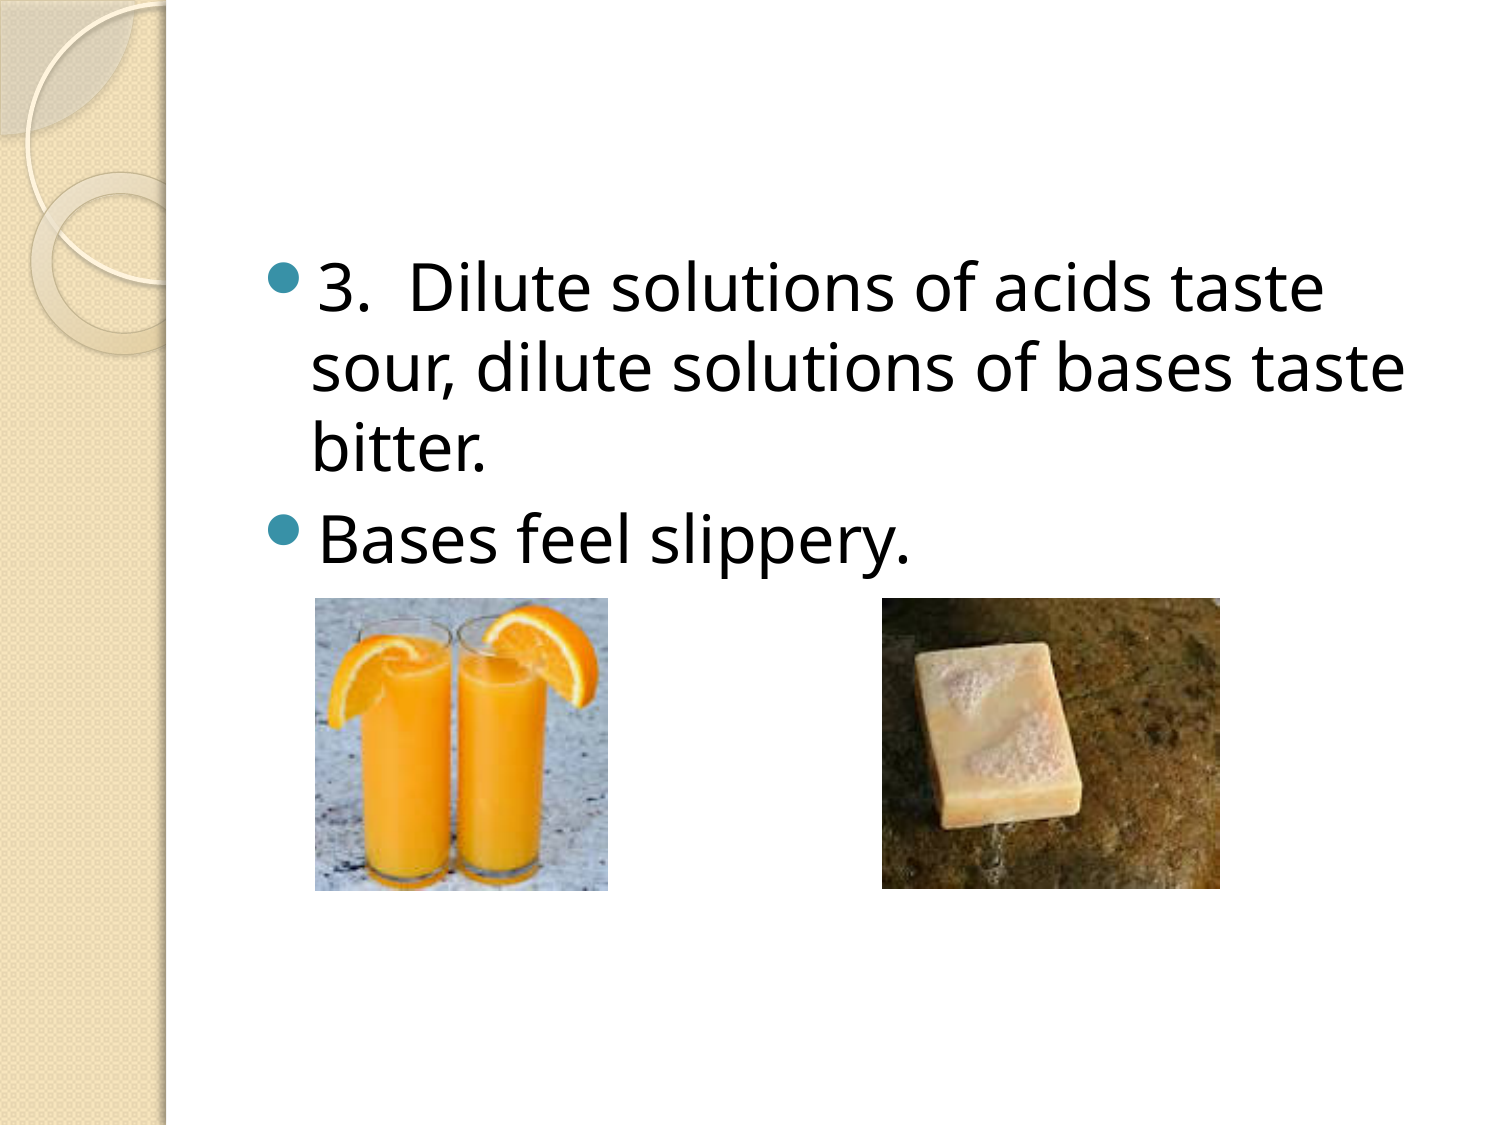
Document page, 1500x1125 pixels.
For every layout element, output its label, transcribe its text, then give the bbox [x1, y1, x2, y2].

list 3. Dilute solutions of acids taste sour, dilute solutions of bases taste bitter. Bases feel slippery. [235, 237, 1466, 1025]
picture [315, 598, 608, 891]
picture [881, 598, 1220, 889]
